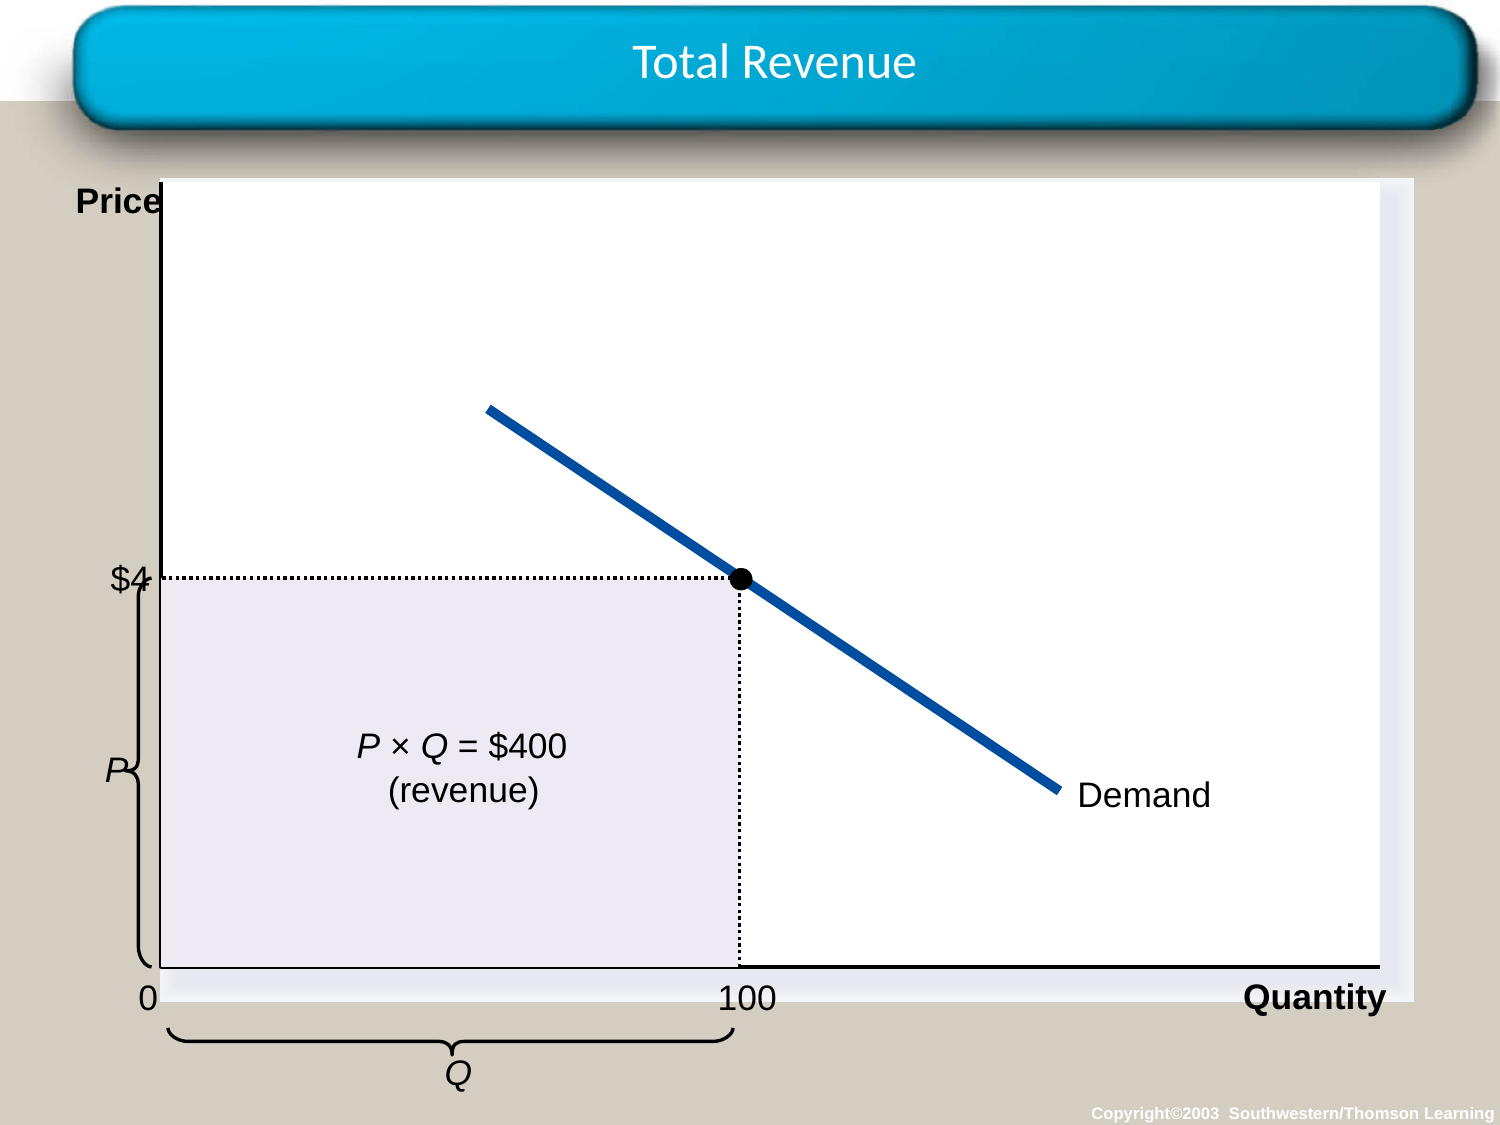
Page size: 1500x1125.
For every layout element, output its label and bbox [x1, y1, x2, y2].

text_box [101, 556, 787, 1027]
text_box [167, 1035, 734, 1104]
text_box [487, 408, 1221, 824]
picture [0, 0, 1500, 1125]
